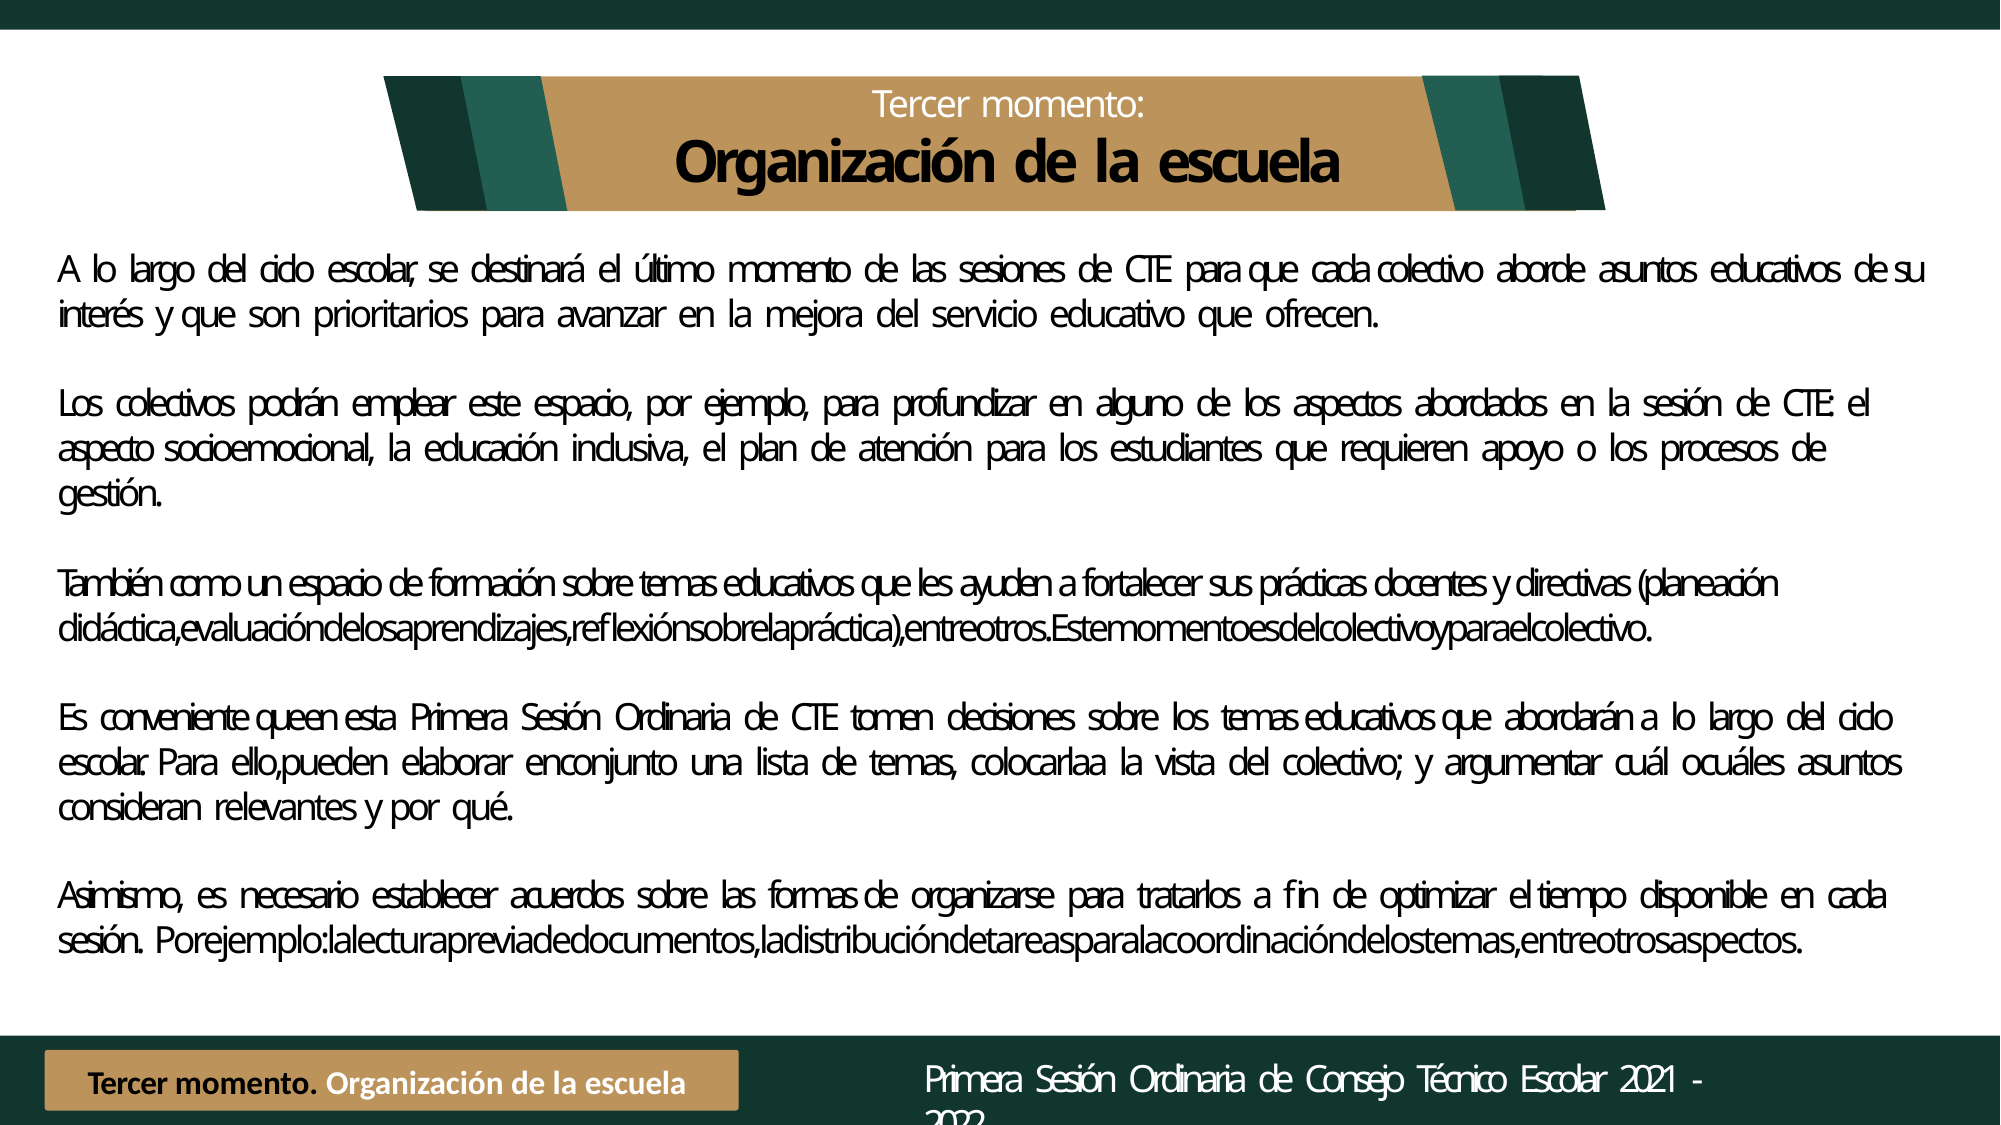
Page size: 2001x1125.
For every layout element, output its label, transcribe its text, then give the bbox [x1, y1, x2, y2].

title Tercer momento: Organización de la escuela [502, 220, 1498, 269]
text_box A lo largo del ciclo escolar, se destinará el último momento de las sesiones de CTE para que cada colectivo aborde asuntos educativos de su interés y que son prioritarios para avanzar en la mejora del servicio educativo que ofrecen. Los colectivos podrán emplear este espacio, por ejemplo, para profundizar en alguno de los aspectos abordados en la sesión de CTE: el aspecto socioemocional, la educación inclusiva, el plan de atención para los estudiantes que requieren apoyo o los procesos de gestión. También como un espacio de formación sobre temas educativos que les ayuden a fortalecer sus prácticas docentes y directivas (planeación didáctica,evaluacióndelosaprendizajes,reﬂexiónsobrelapráctica),entreotros.Estemomentoesdelcolectivoyparaelcolectivo. Es conveniente que en esta Primera Sesión Ordinaria de CTE tomen decisiones sobre los temas educativos que abordarán a lo largo del ciclo escolar. Para ello,pueden elaborar enconjunto una lista de temas, colocarlaa la vista del colectivo; y argumentar cuál ocuáles asuntos consideran relevantes y por qué. Asimismo, es necesario establecer acuerdos sobre las formas de organizarse para tratarlos a ﬁn de optimizar el tiempo disponible en cada sesión. Porejemplo:lalecturapreviadedocumentos,ladistribucióndetareasparalacoordinacióndelostemas,entreotrosaspectos. [55, 243, 1958, 962]
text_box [0, 1035, 2000, 1125]
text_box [383, 75, 1606, 212]
